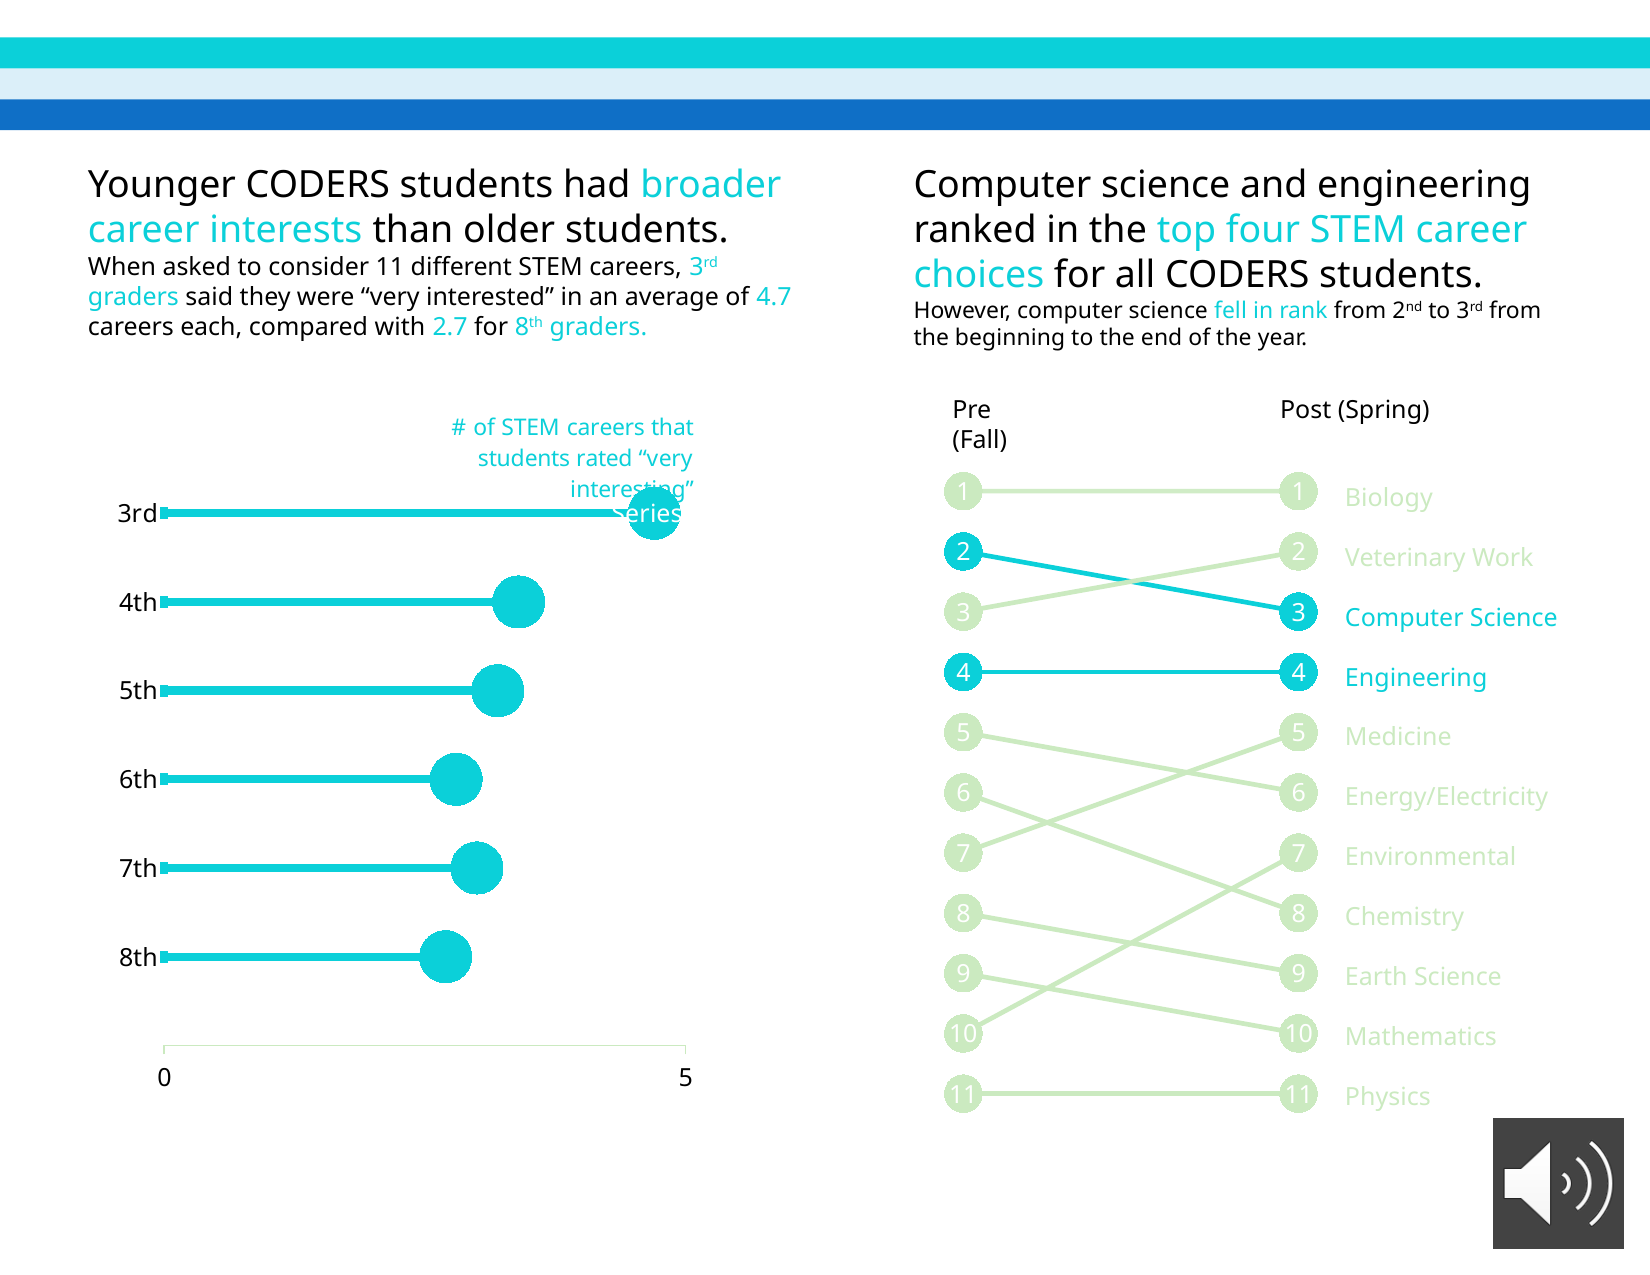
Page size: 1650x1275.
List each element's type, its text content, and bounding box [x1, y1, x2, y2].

text_box Computer science and engineering ranked in the top four STEM career choices for all CODERS students. However, computer science fell in rank from 2nd to 3rd from the beginning to the end of the year. [898, 152, 1577, 358]
text_box Younger CODERS students had broader career interests than older students. When asked to consider 11 different STEM careers, 3rd graders said they were “very interested” in an average of 4.7 careers each, compared with 2.7 for 8th graders. [73, 152, 825, 348]
text_box [0, 36, 1650, 70]
chart [106, 361, 709, 1177]
chart [781, 385, 1497, 1192]
text_box [0, 70, 1650, 98]
picture [1491, 1116, 1626, 1251]
text_box [0, 98, 1650, 132]
text_box Biology Veterinary Work Computer Science Engineering Medicine Energy/Electricity Environmental Chemistry Earth Science Mathematics Physics [1497, 444, 1604, 1014]
